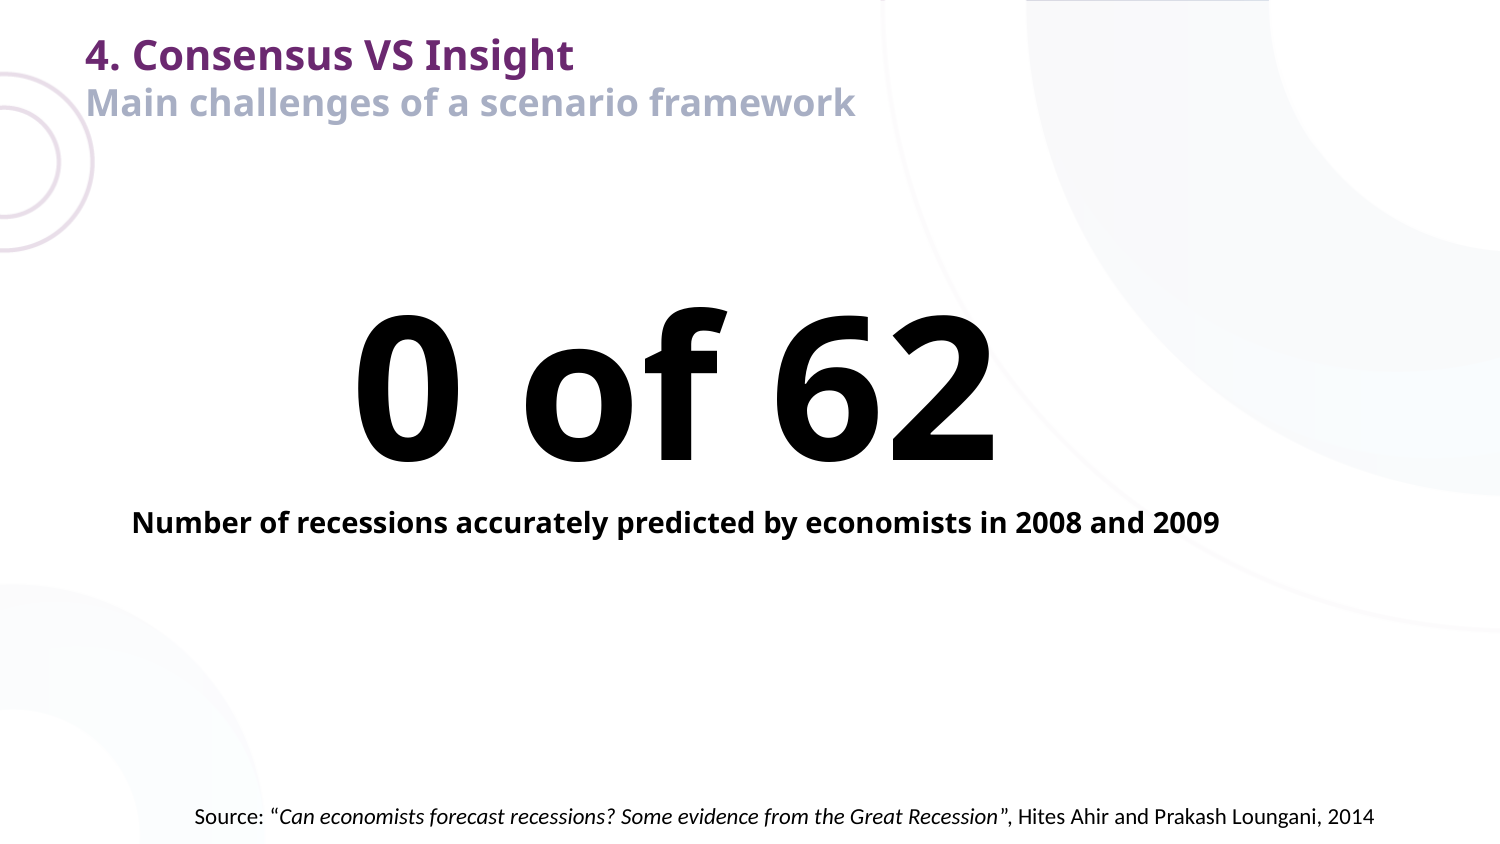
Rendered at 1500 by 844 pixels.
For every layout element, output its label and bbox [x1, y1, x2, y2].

list [0, 0, 1500, 844]
